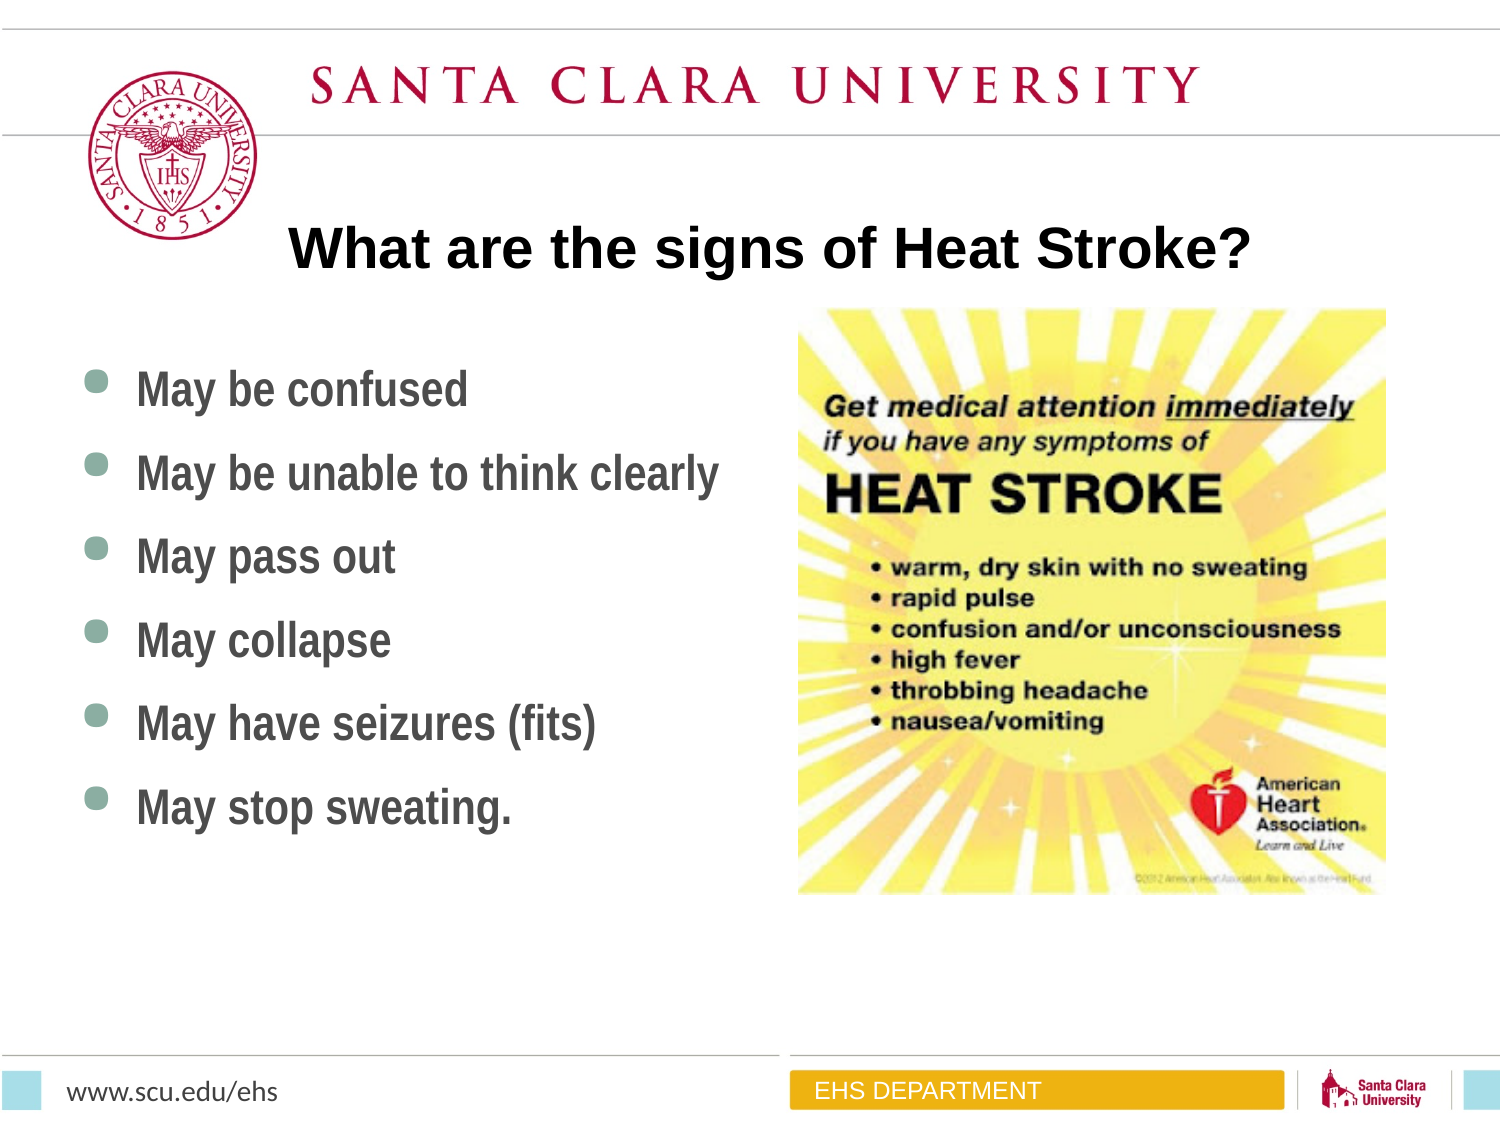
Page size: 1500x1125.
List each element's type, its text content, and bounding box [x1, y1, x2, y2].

picture [0, 0, 1500, 1125]
list May be confused May be unable to think clearly May pass out May collapse May have seizures (fits) May stop sweating. [65, 358, 798, 917]
title What are the signs of Heat Stroke? [273, 171, 1378, 288]
